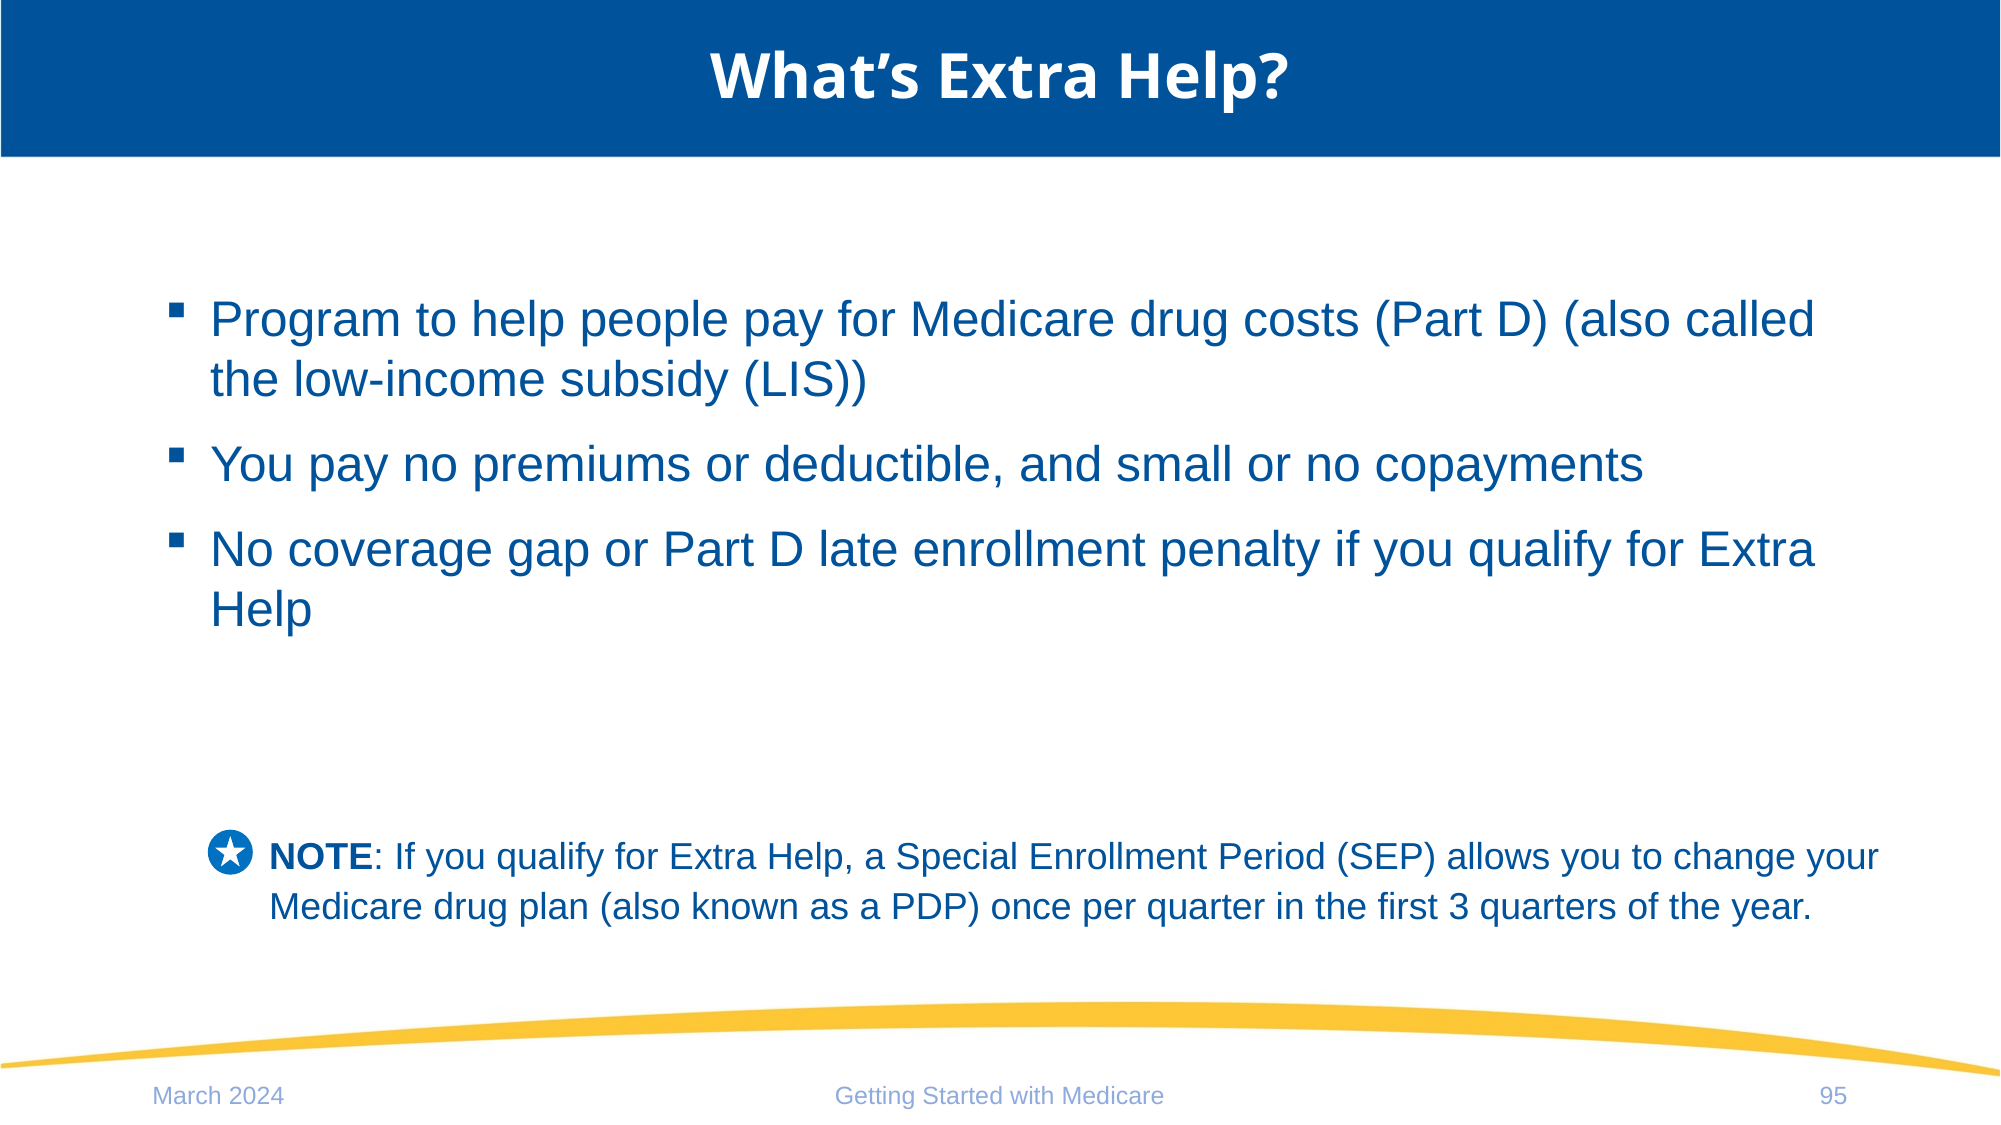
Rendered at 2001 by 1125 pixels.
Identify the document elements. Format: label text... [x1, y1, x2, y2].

picture [0, 0, 2001, 1125]
footer Getting Started with Medicare [662, 1065, 1338, 1125]
slide_number 95 [1412, 1065, 1863, 1125]
title What’s Extra Help? [0, 0, 2000, 158]
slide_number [137, 1065, 588, 1125]
text_box [206, 828, 254, 876]
list NOTE: If you qualify for Extra Help, a Special Enrollment Period (SEP) allows you to change your Medicare drug plan (also known as a PDP) once per quarter in the first 3 quarters of the year. [178, 820, 1916, 944]
list Program to help people pay for Medicare drug costs (Part D) (also called the low-income subsidy (LIS)) You pay no premiums or deductible, and small or no copayments No coverage gap or Part D late enrollment penalty if you qualify for Extra Help [150, 278, 1863, 692]
